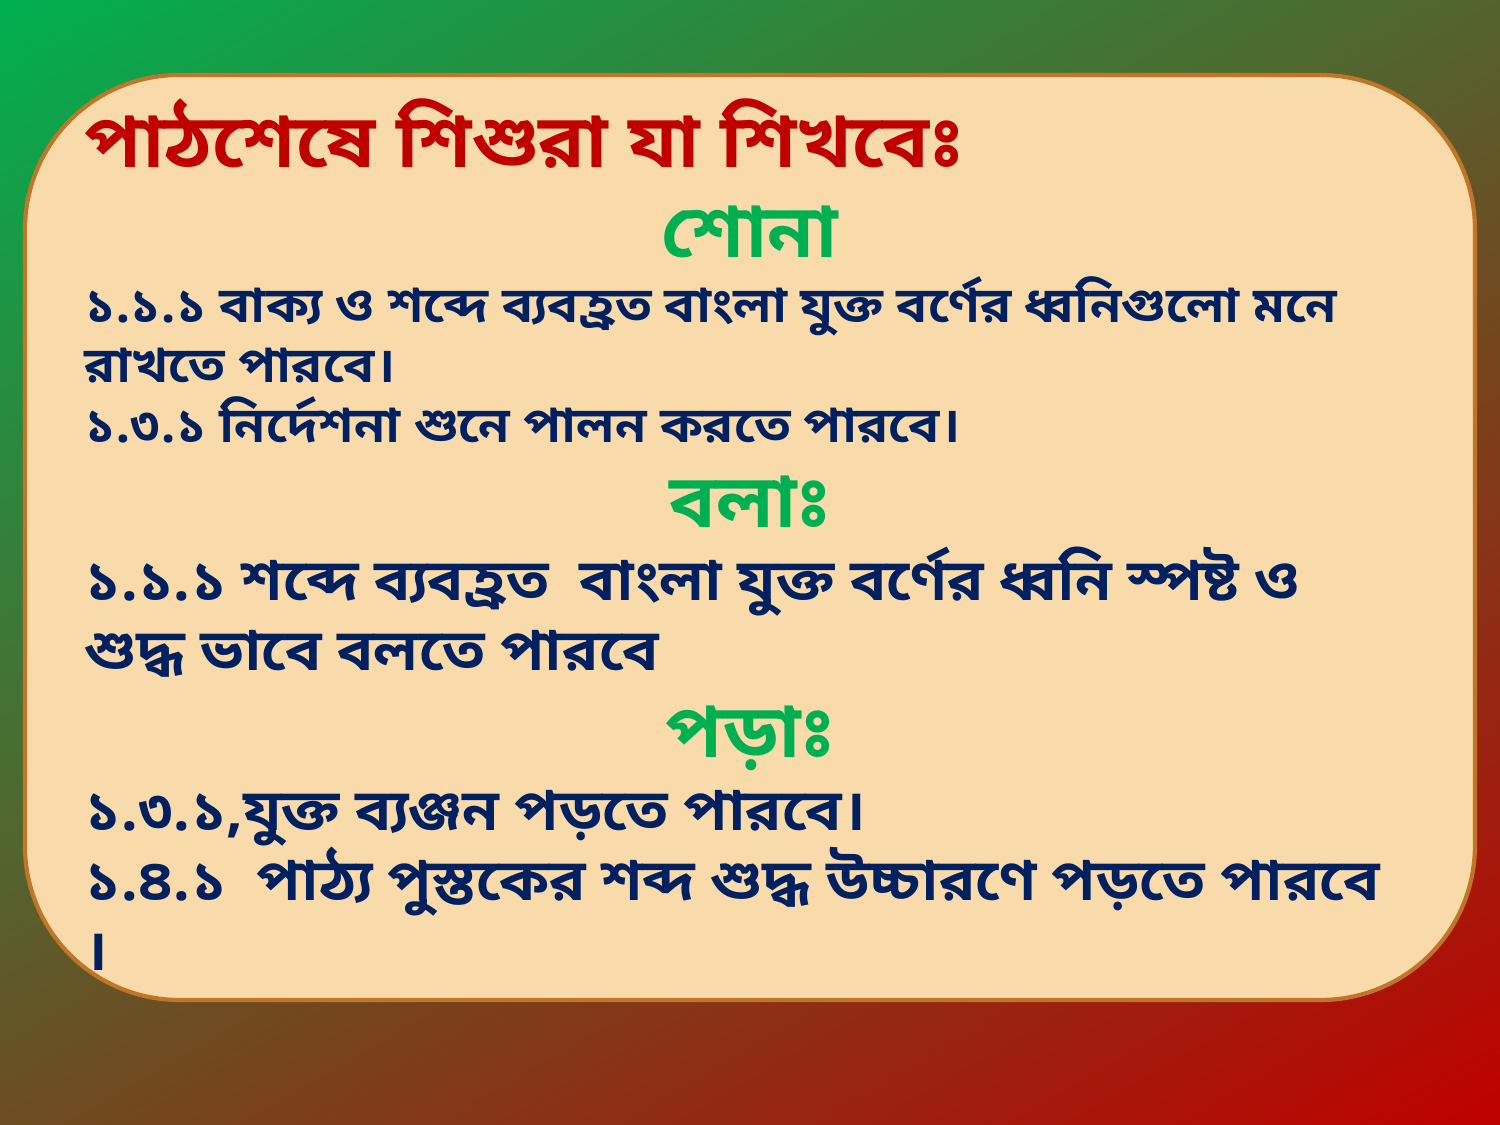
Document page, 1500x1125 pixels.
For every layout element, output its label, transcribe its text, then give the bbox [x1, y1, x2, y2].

text_box পাঠশেষে শিশুরা যা শিখবেঃ শোনা ১.১.১ বাক্য ও শব্দে ব্যবহ্রত বাংলা যুক্ত বর্ণের ধ্বনিগুলো মনে রাখতে পারবে। ১.৩.১ নির্দেশনা শুনে পালন করতে পারবে। বলাঃ ১.১.১ শব্দে ব্যবহ্রত বাংলা যুক্ত বর্ণের ধ্বনি স্পষ্ট ও শুদ্ধ ভাবে বলতে পারবে পড়াঃ ১.৩.১,যুক্ত ব্যঞ্জন পড়তে পারবে। ১.৪.১ পাঠ্য পুস্তকের শব্দ শুদ্ধ উচ্চারণে পড়তে পারবে । [22, 72, 1478, 1003]
